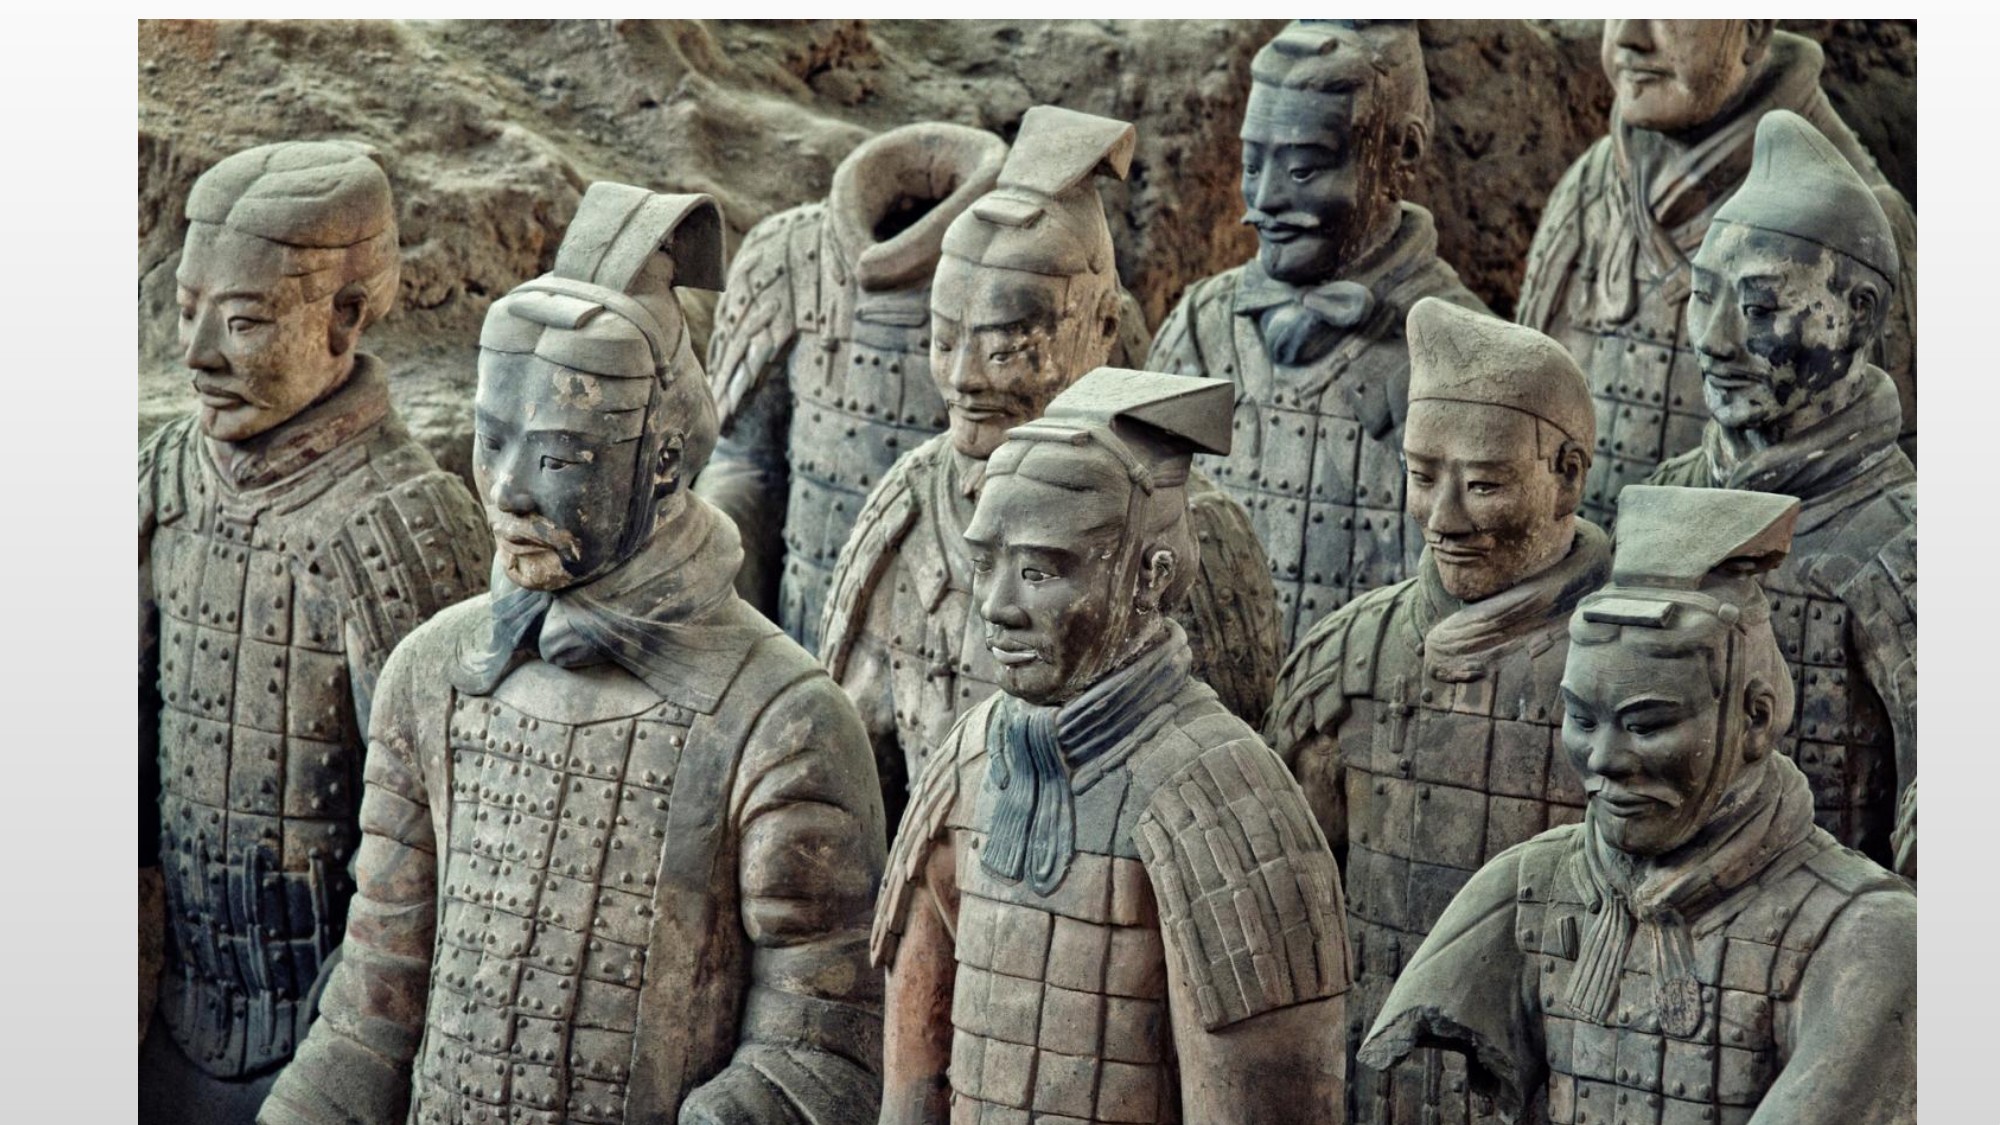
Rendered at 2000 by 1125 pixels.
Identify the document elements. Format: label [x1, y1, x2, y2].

list [138, 19, 1917, 1125]
